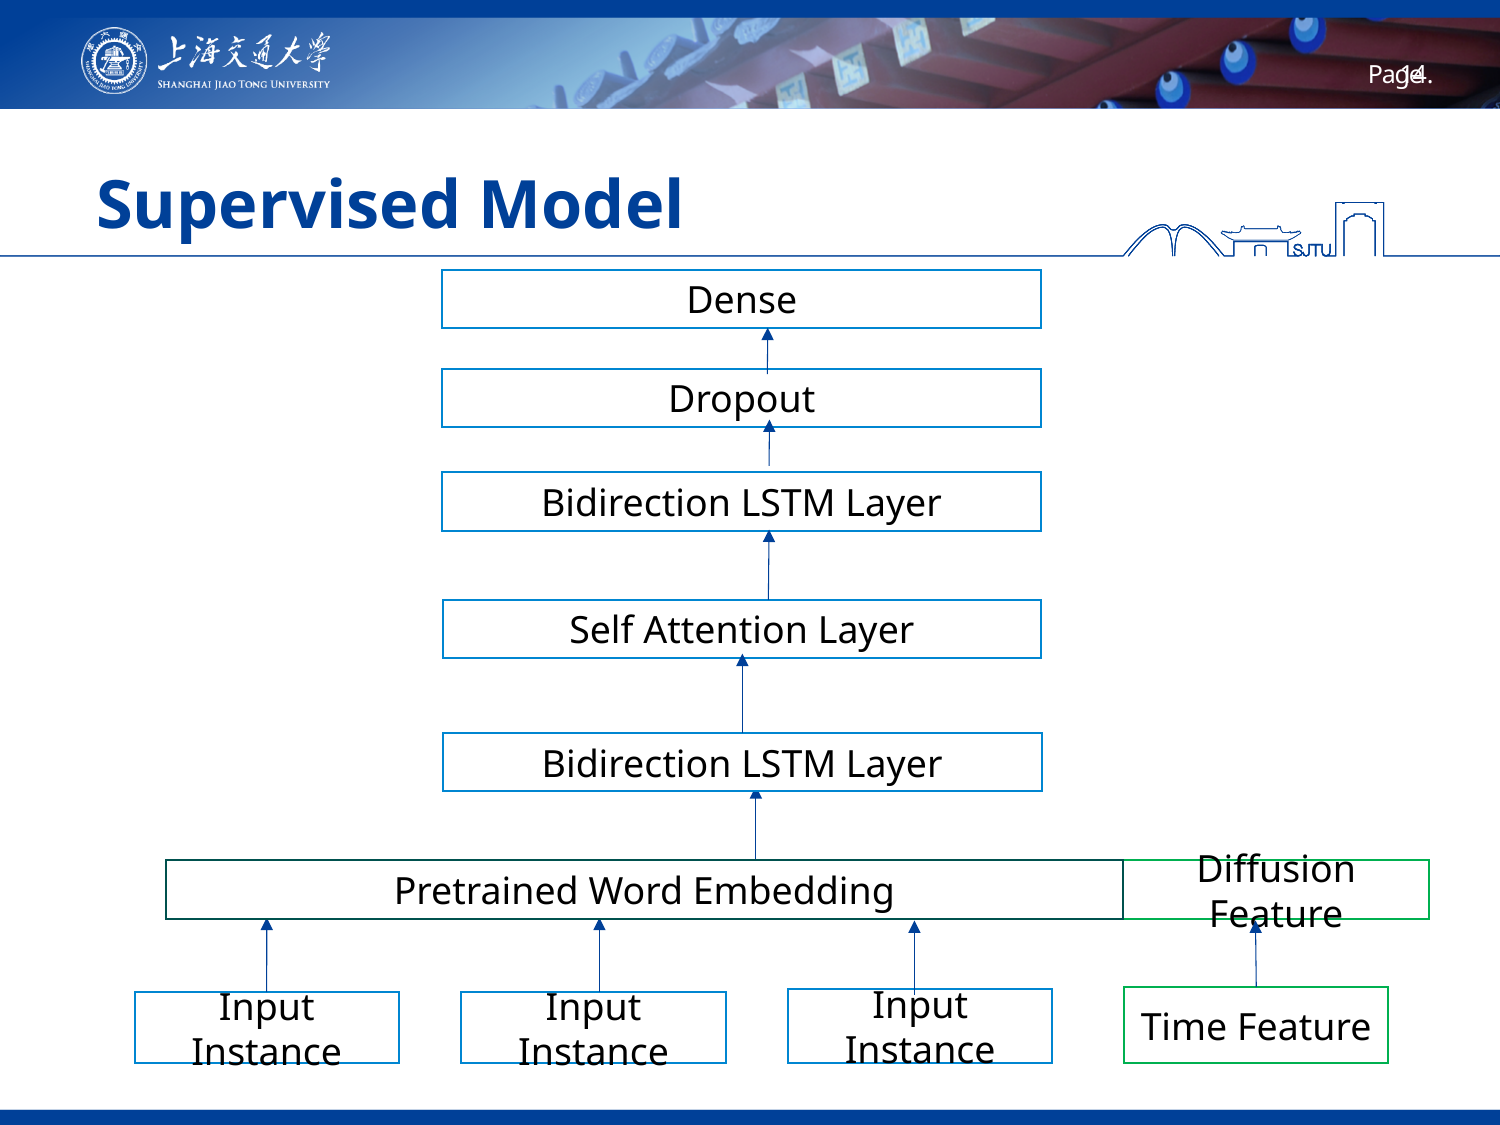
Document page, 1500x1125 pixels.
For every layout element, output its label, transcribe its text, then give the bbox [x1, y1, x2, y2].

text_box Bidirection LSTM Layer [441, 471, 1042, 532]
text_box Self Attention Layer [442, 599, 1042, 659]
title Supervised Model [81, 160, 1455, 255]
text_box Diffusion Feature [1124, 859, 1430, 920]
text_box Input Instance [460, 991, 727, 1064]
text_box Pretrained Word Embedding [165, 859, 1124, 920]
text_box Dense [441, 269, 1042, 329]
text_box Input Instance [787, 988, 1053, 1064]
picture [0, 18, 1500, 109]
text_box Dropout [441, 368, 1042, 428]
text_box Input Instance [134, 991, 400, 1064]
text_box Bidirection LSTM Layer [442, 732, 1043, 792]
text_box Time Feature [1123, 986, 1389, 1064]
